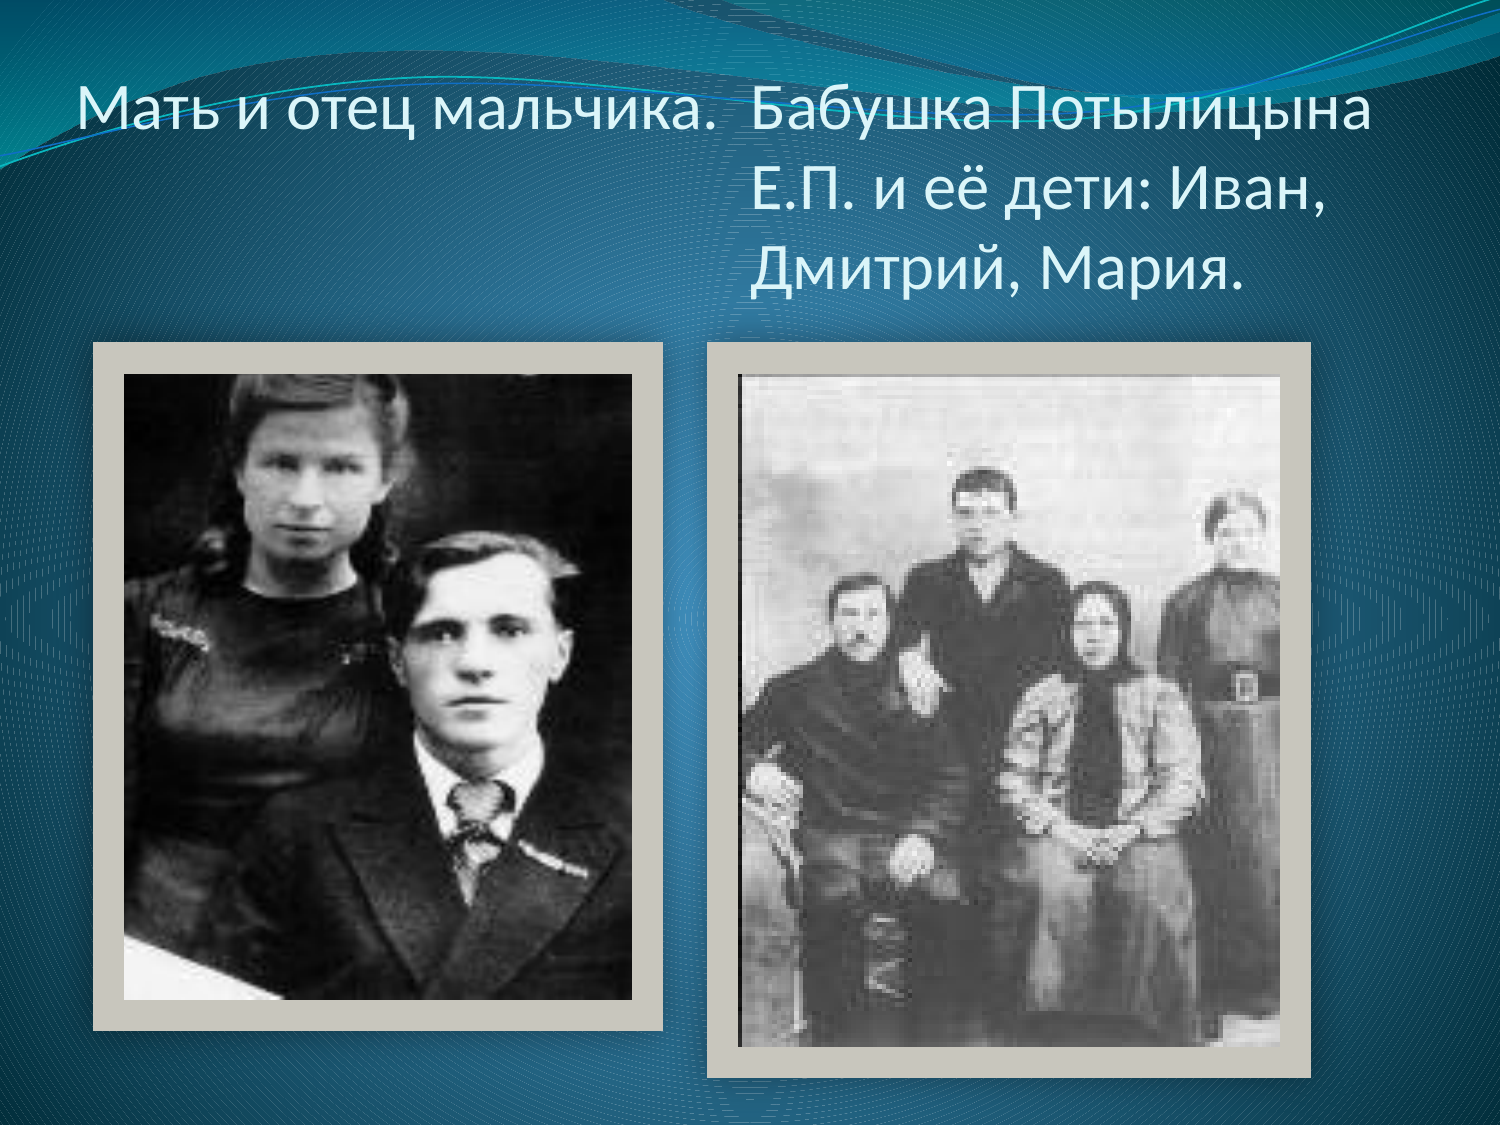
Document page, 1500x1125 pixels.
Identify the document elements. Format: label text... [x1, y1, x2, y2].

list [737, 373, 1280, 1048]
title Мать и отец мальчика. Бабушка Потылицына Е.П. и её дети: Иван, Дмитрий, Мария. [75, 115, 1425, 303]
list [123, 373, 633, 1000]
